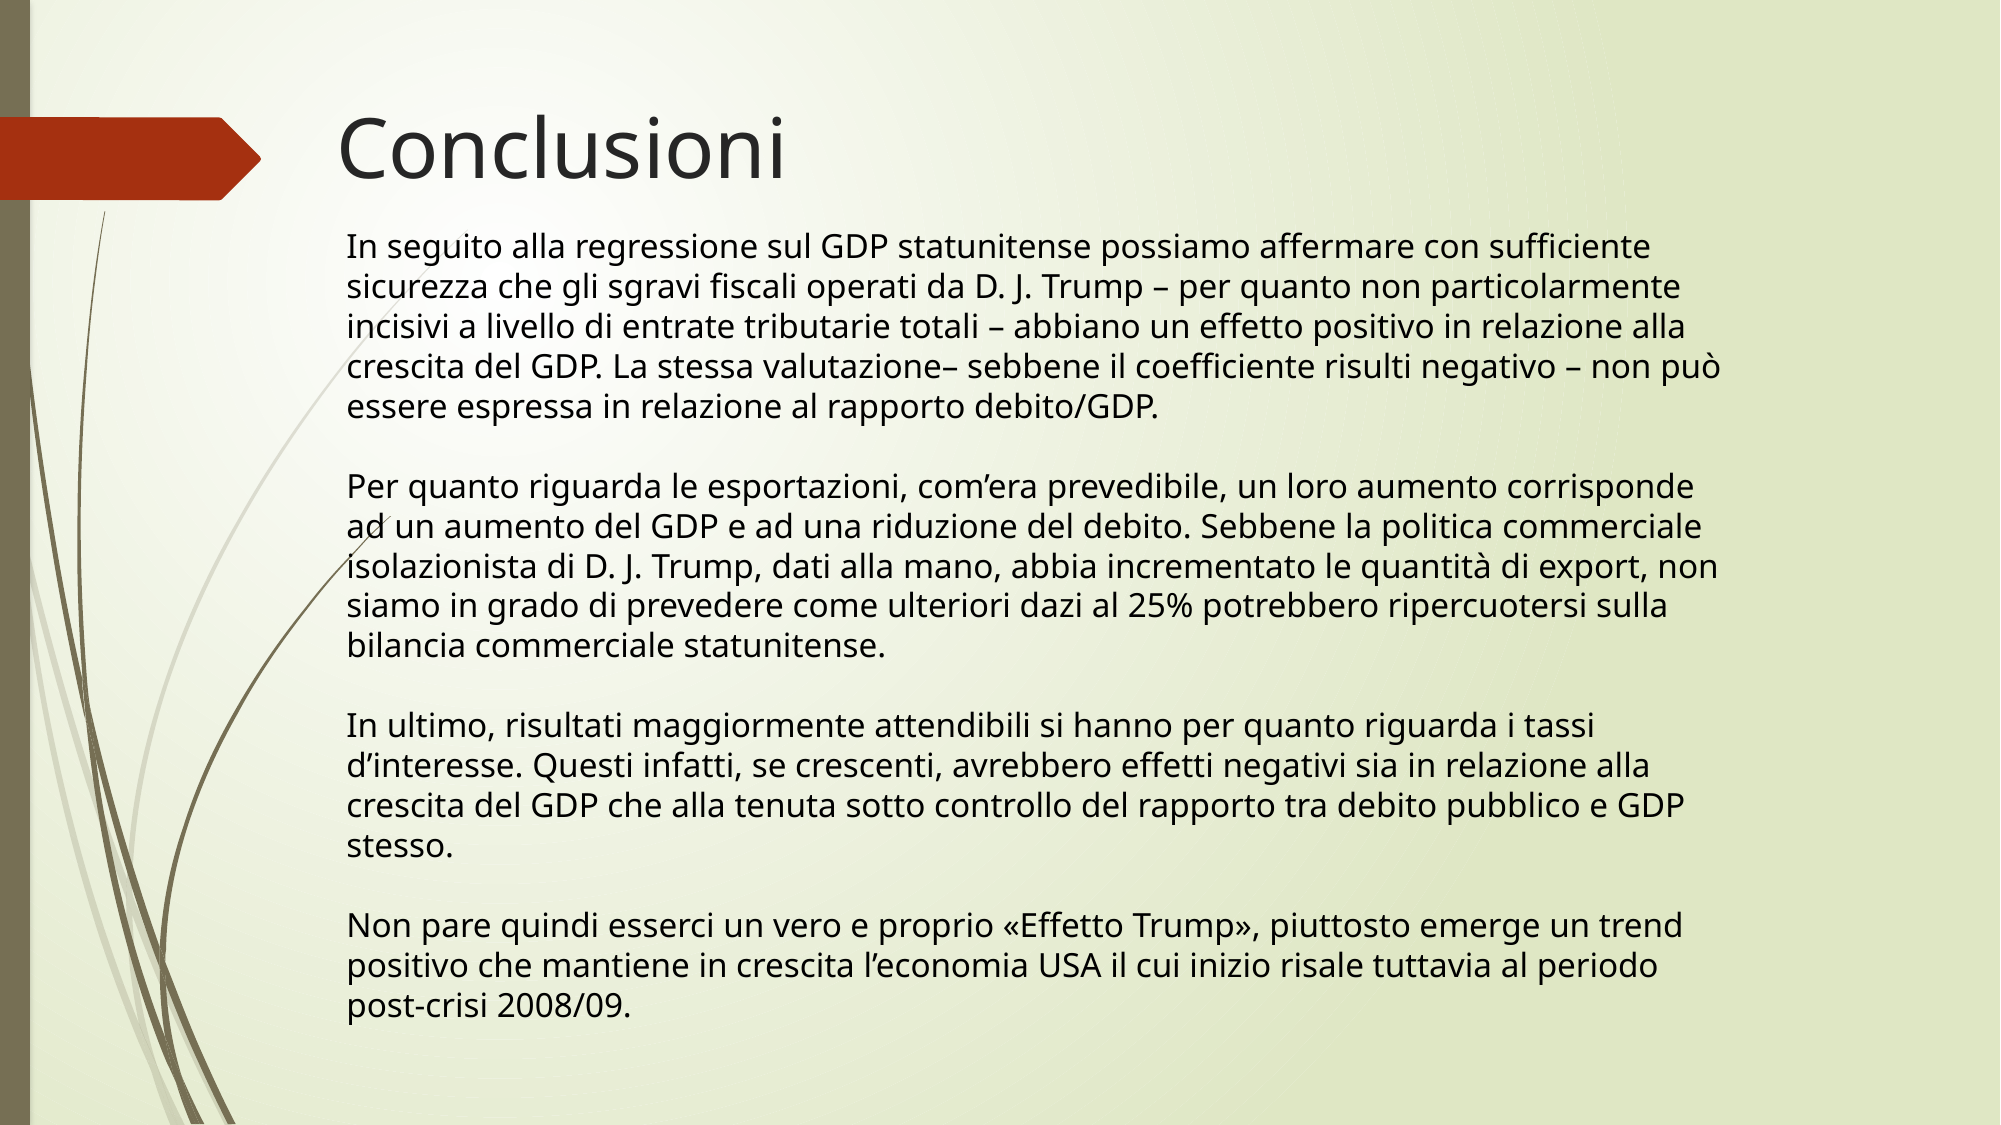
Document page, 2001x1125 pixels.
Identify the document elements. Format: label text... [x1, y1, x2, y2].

text_box In seguito alla regressione sul GDP statunitense possiamo affermare con sufficiente sicurezza che gli sgravi fiscali operati da D. J. Trump – per quanto non particolarmente incisivi a livello di entrate tributarie totali – abbiano un effetto positivo in relazione alla crescita del GDP. La stessa valutazione– sebbene il coefficiente risulti negativo – non può essere espressa in relazione al rapporto debito/GDP. Per quanto riguarda le esportazioni, com’era prevedibile, un loro aumento corrisponde ad un aumento del GDP e ad una riduzione del debito. Sebbene la politica commerciale isolazionista di D. J. Trump, dati alla mano, abbia incrementato le quantità di export, non siamo in grado di prevedere come ulteriori dazi al 25% potrebbero ripercuotersi sulla bilancia commerciale statunitense. In ultimo, risultati maggiormente attendibili si hanno per quanto riguarda i tassi d’interesse. Questi infatti, se crescenti, avrebbero effetti negativi sia in relazione alla crescita del GDP che alla tenuta sotto controllo del rapporto tra debito pubblico e GDP stesso. Non pare quindi esserci un vero e proprio «Effetto Trump», piuttosto emerge un trend positivo che mantiene in crescita l’economia USA il cui inizio risale tuttavia al periodo post-crisi 2008/09. [331, 217, 1739, 1032]
title Conclusioni [321, 87, 1783, 298]
